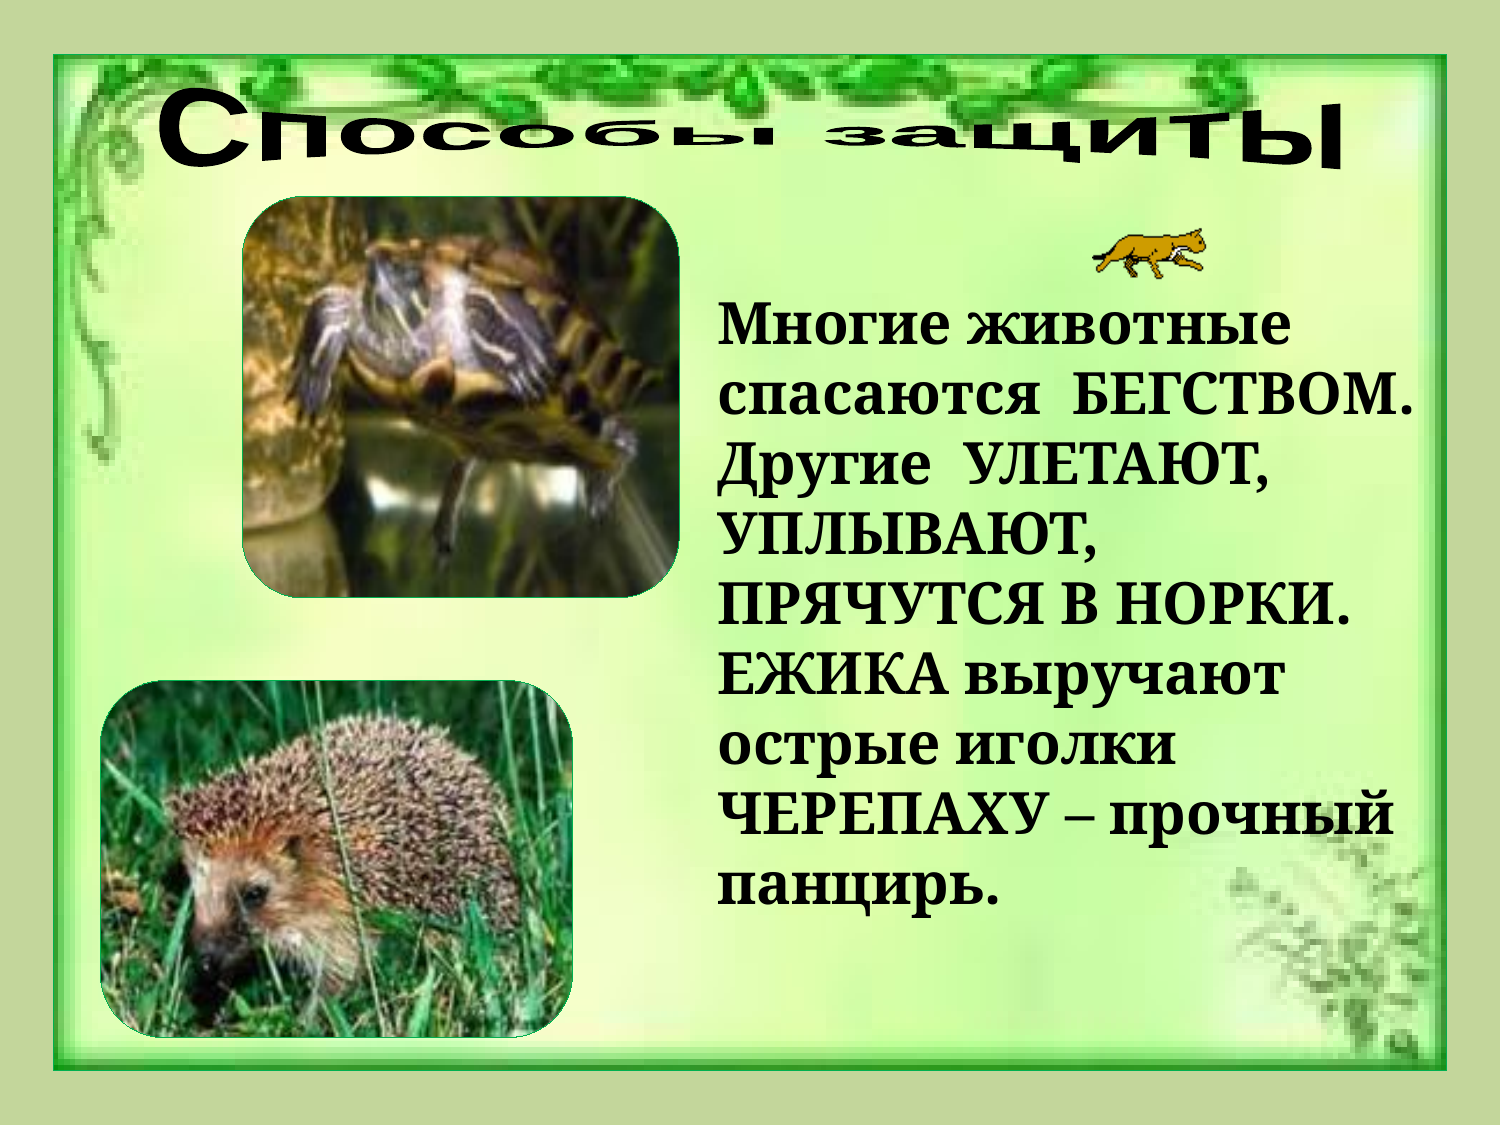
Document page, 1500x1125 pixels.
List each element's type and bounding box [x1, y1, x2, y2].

list [52, 54, 1448, 1071]
picture [241, 196, 680, 599]
picture [100, 680, 573, 1038]
picture [1092, 219, 1500, 285]
